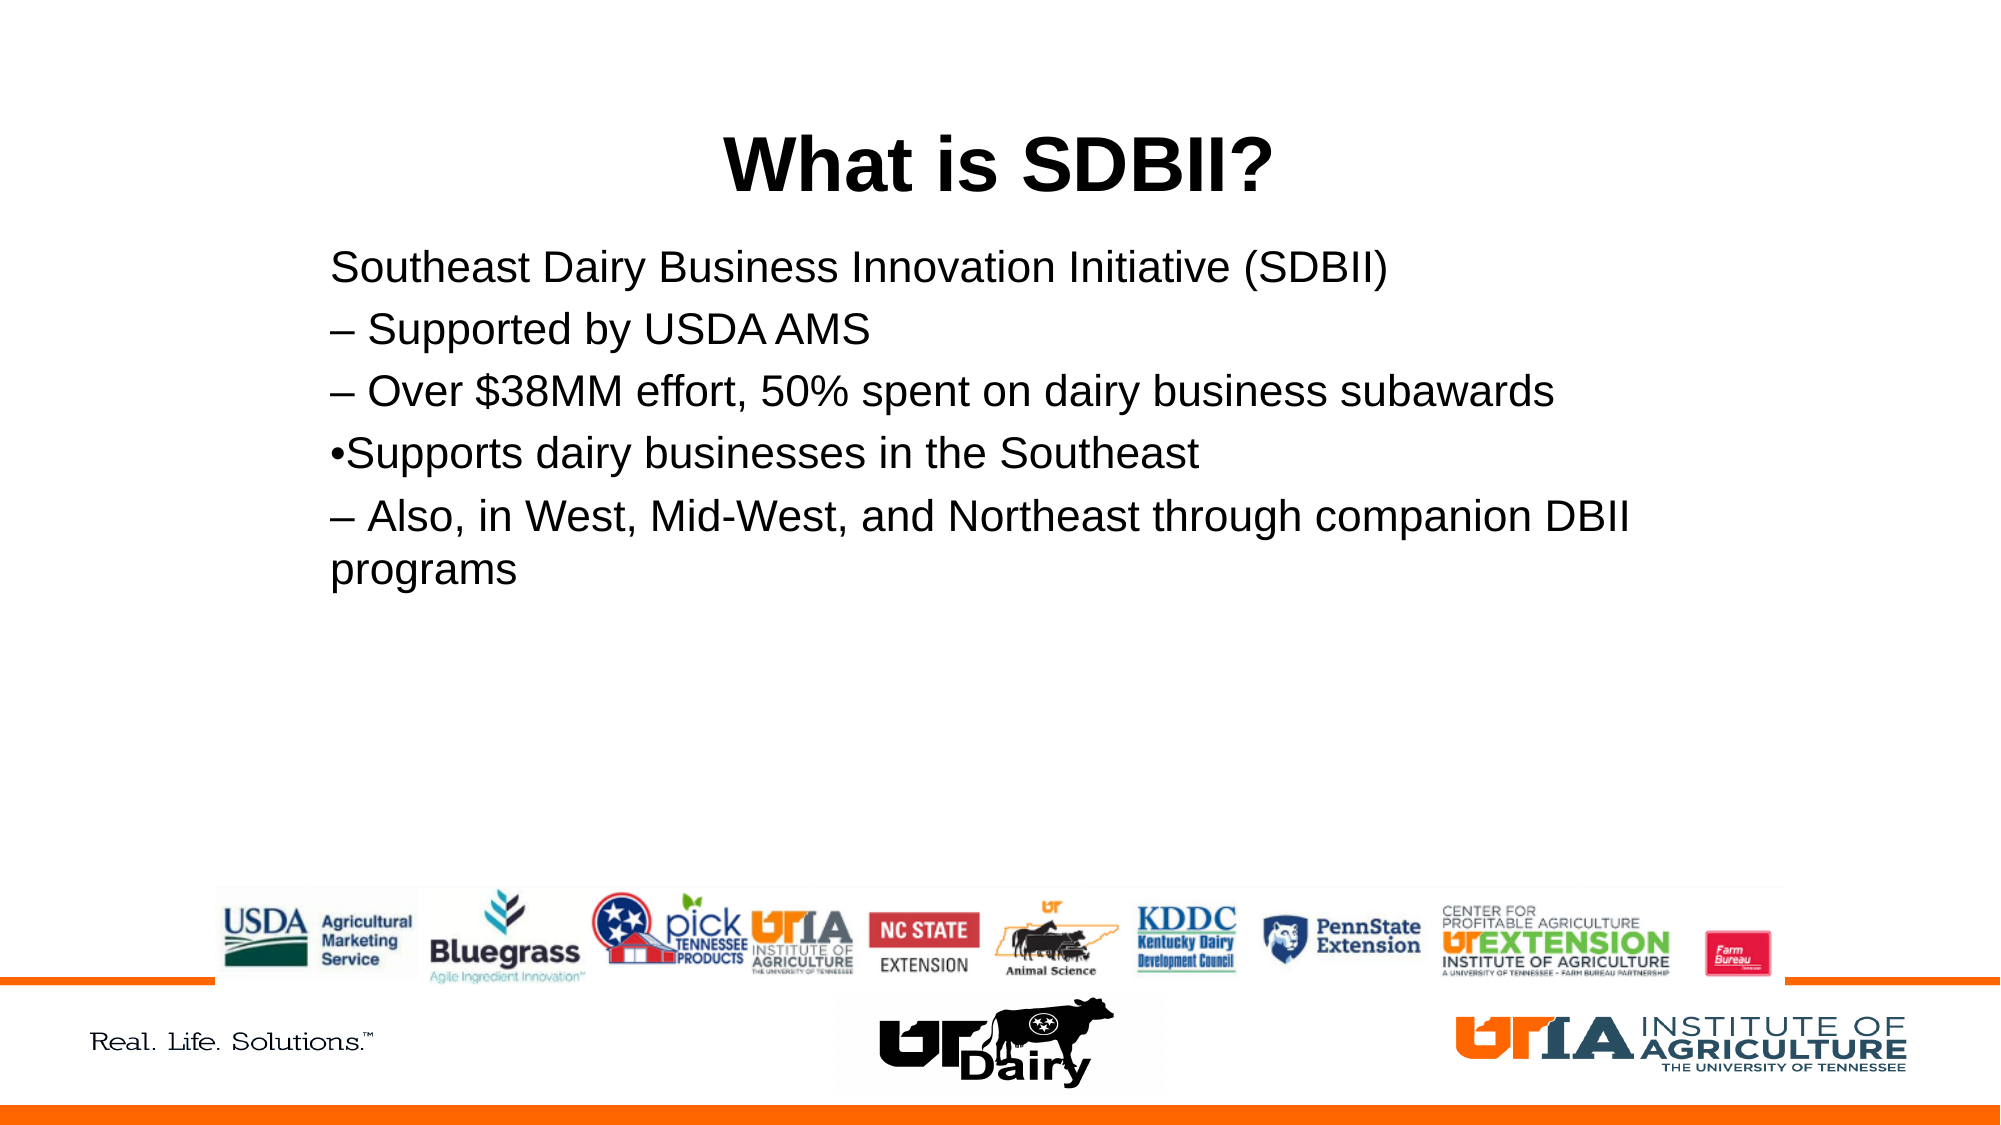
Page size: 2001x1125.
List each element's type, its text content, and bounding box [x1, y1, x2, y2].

picture [0, 885, 2000, 1125]
subtitle Southeast Dairy Business Innovation Initiative (SDBII) – Supported by USDA AMS – Over $38MM effort, 50% spent on dairy business subawards •Supports dairy businesses in the Southeast – Also, in West, Mid-West, and Northeast through companion DBII programs [315, 230, 1800, 860]
title What is SDBII? [150, 39, 1850, 281]
